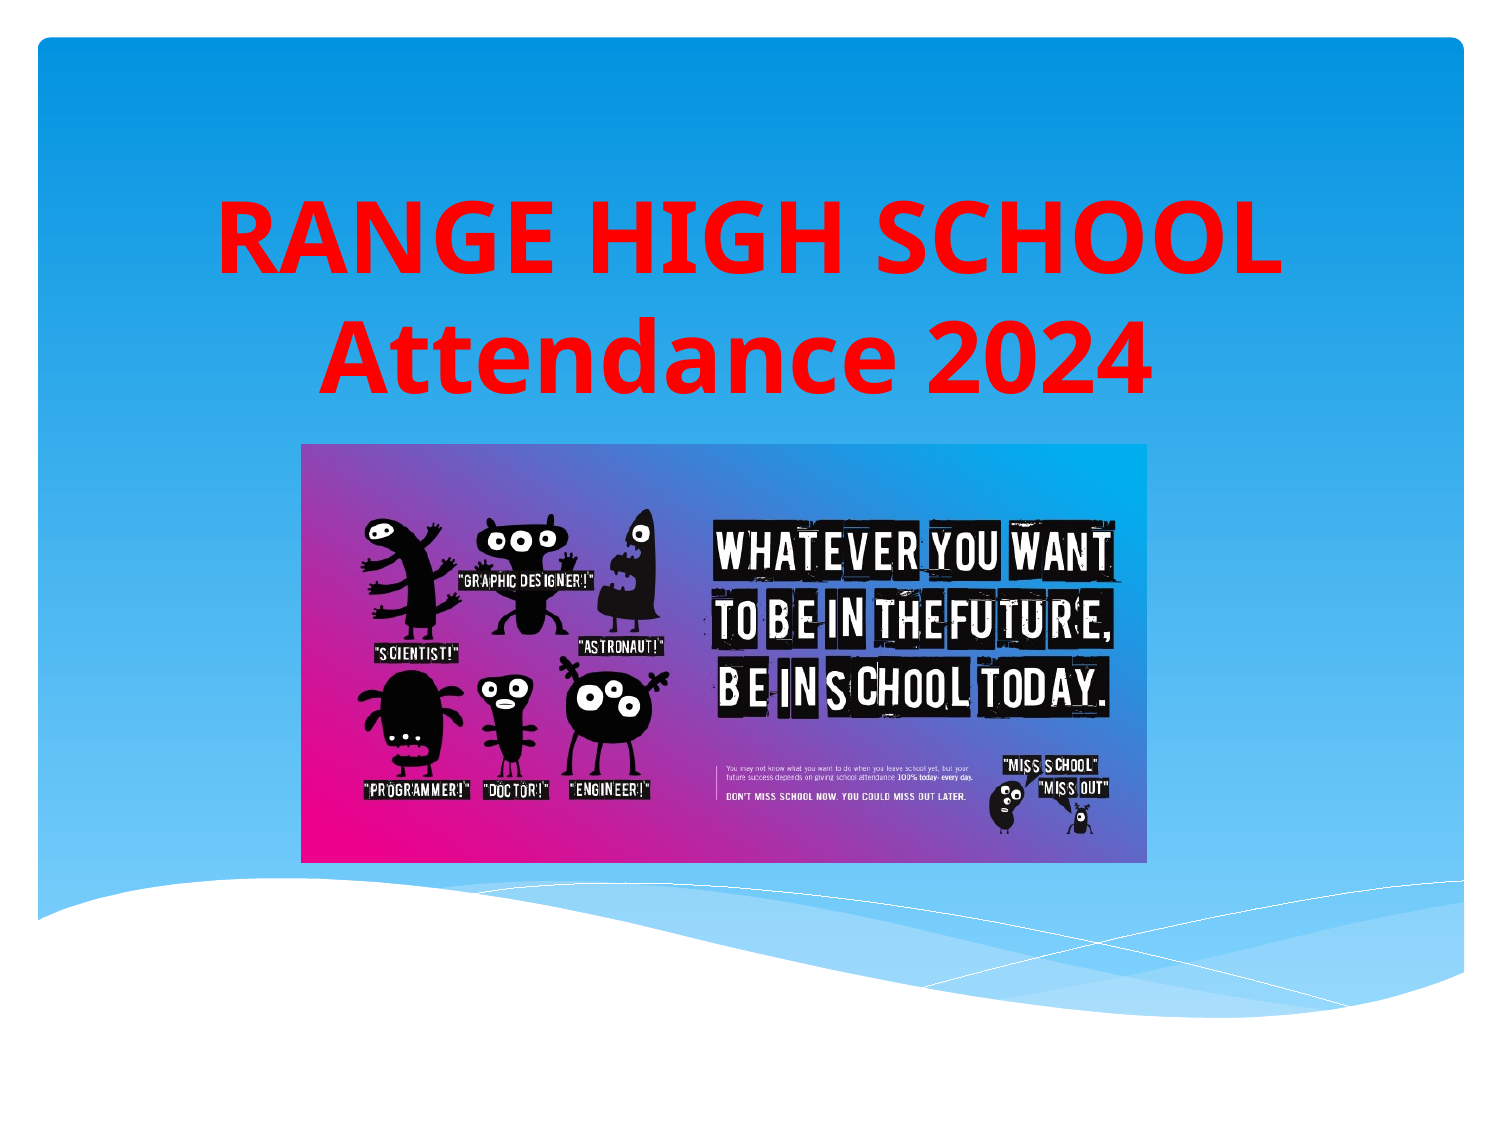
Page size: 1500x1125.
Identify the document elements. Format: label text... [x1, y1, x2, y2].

title RANGE HIGH SCHOOL Attendance 2024 [112, 137, 1388, 421]
picture [300, 444, 1147, 864]
